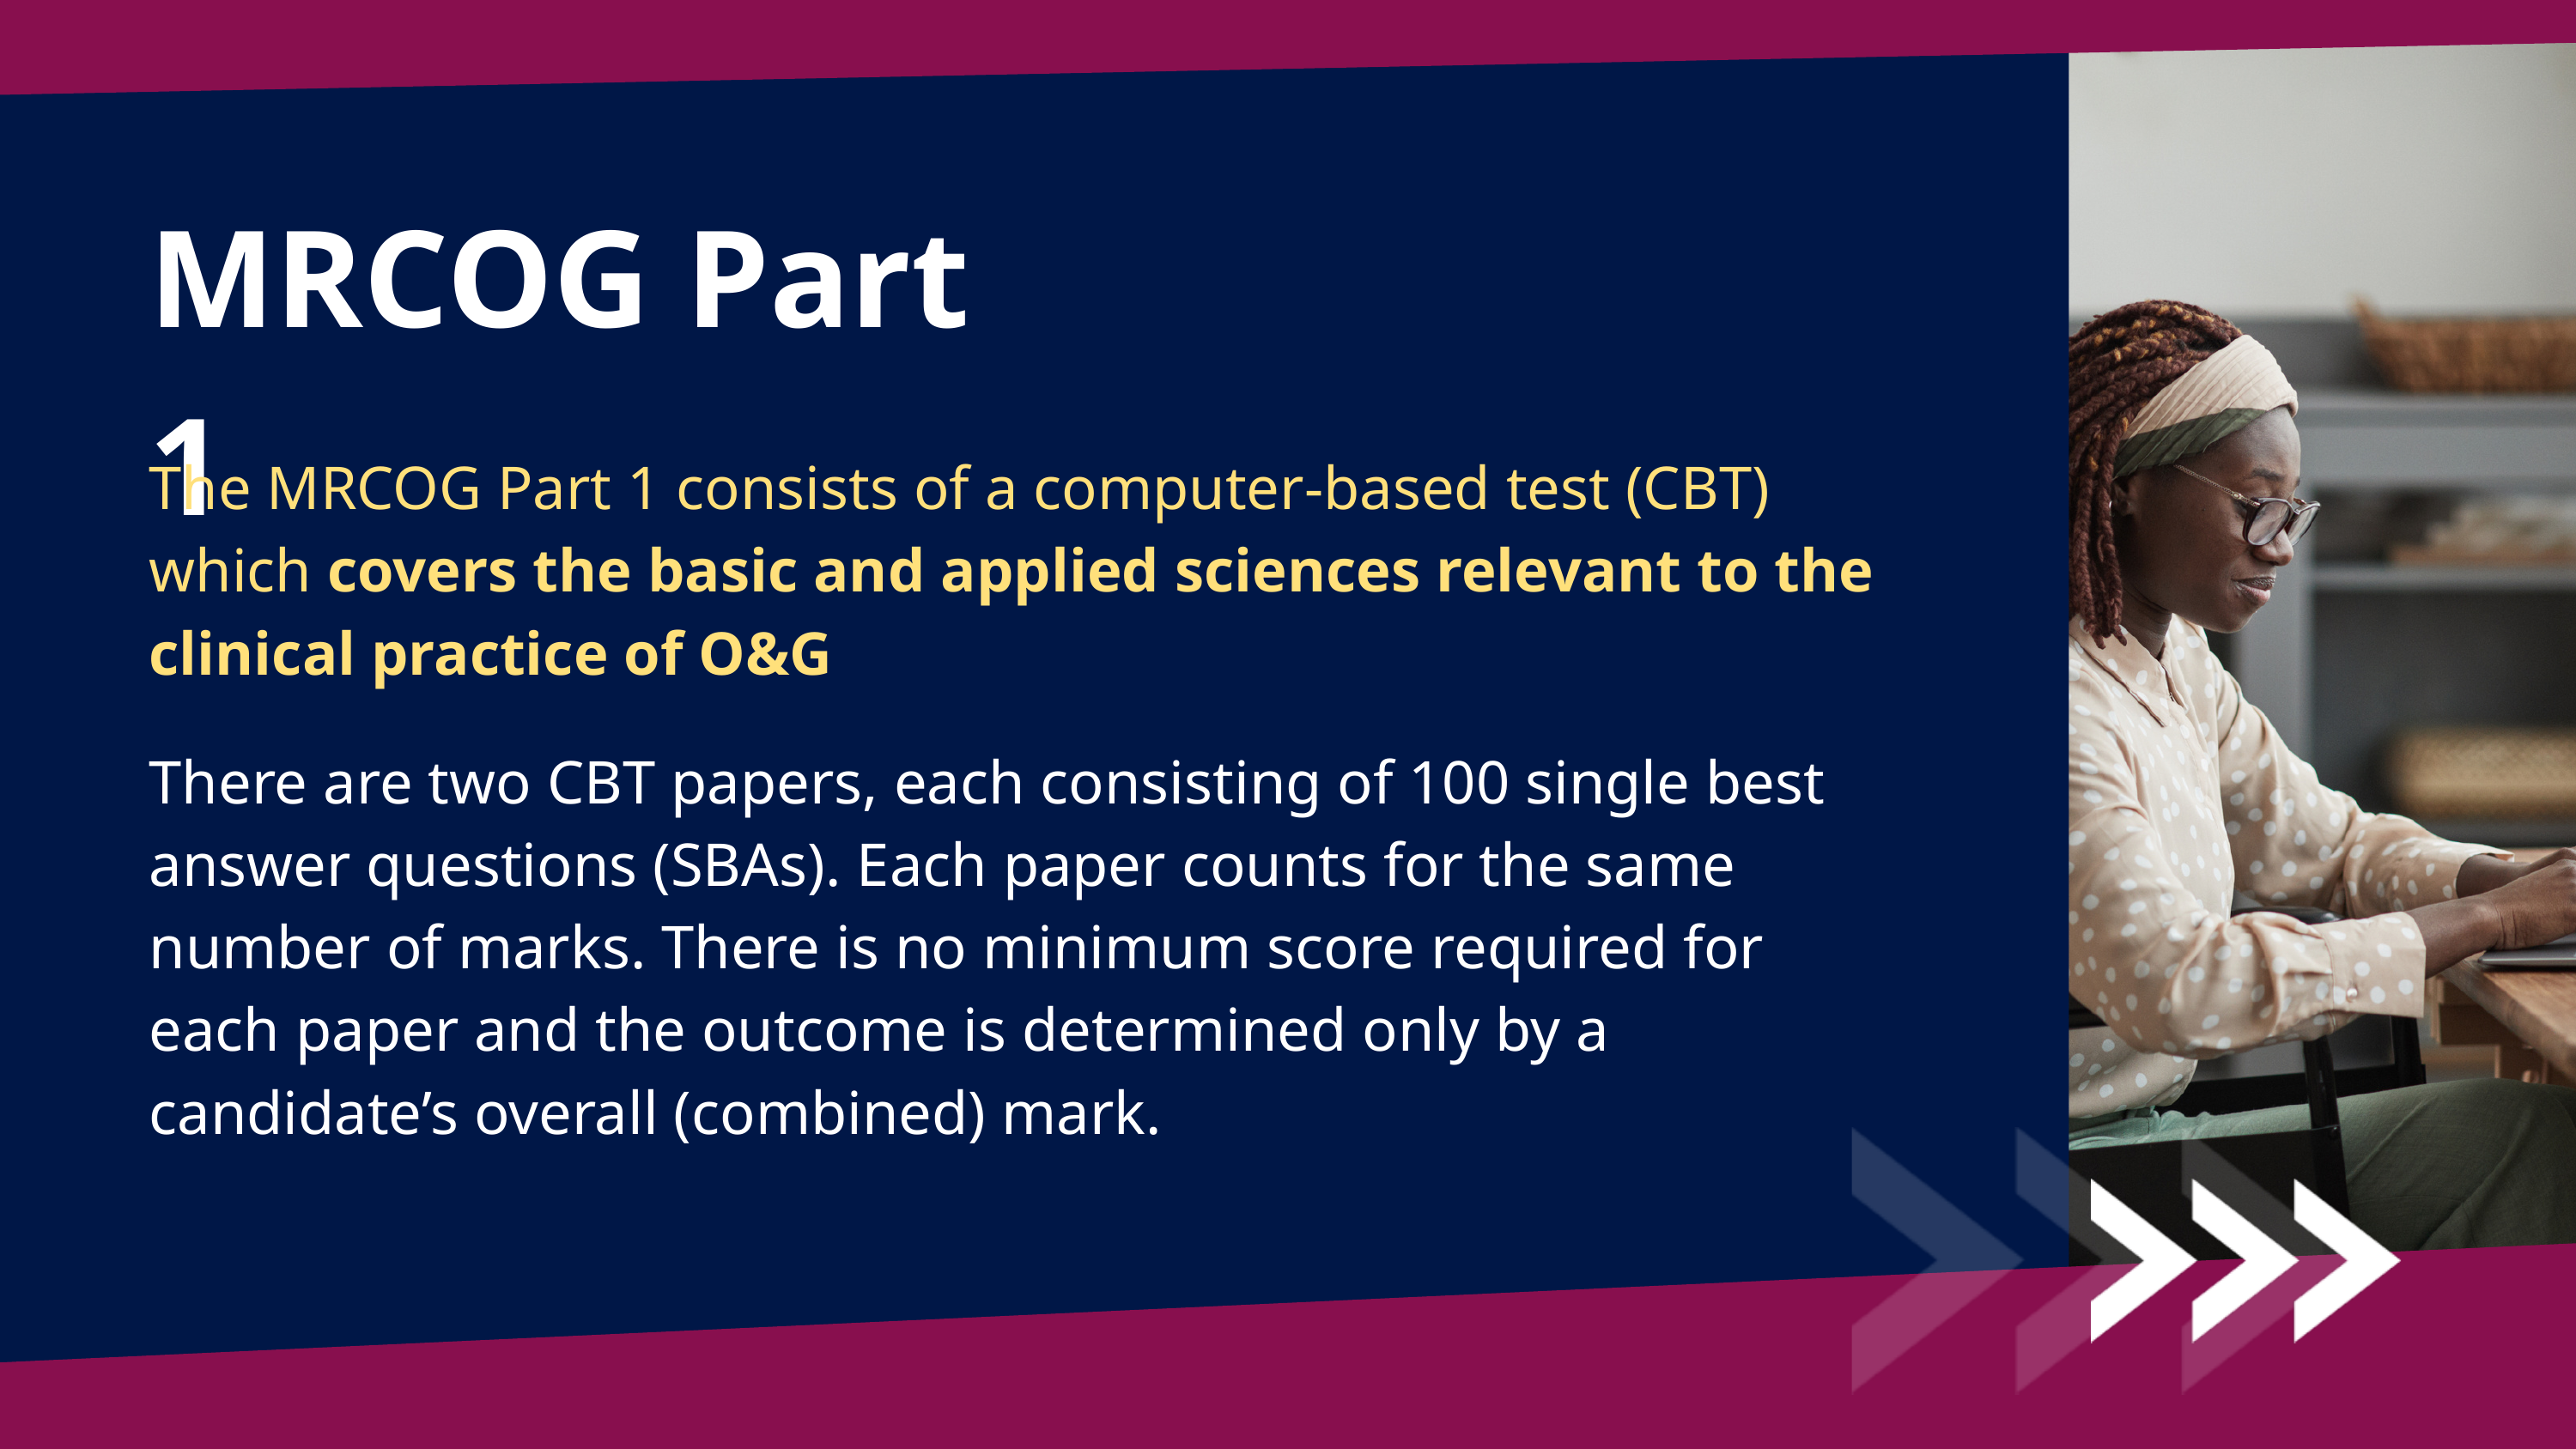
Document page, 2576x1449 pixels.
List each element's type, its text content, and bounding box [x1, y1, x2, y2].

text_box There are two CBT papers, each consisting of 100 single best answer questions (SBAs). Each paper counts for the same number of marks. There is no minimum score required for each paper and the outcome is determined only by a candidate’s overall (combined) mark. [149, 732, 1895, 1125]
text_box [0, 0, 2576, 95]
text_box [2069, 43, 2576, 1125]
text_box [0, 1127, 2576, 1449]
text_box MRCOG Part 1 [149, 166, 1064, 438]
text_box The MRCOG Part 1 consists of a computer-based test (CBT) which covers the basic and applied sciences relevant to the clinical practice of O&G [149, 438, 1895, 687]
